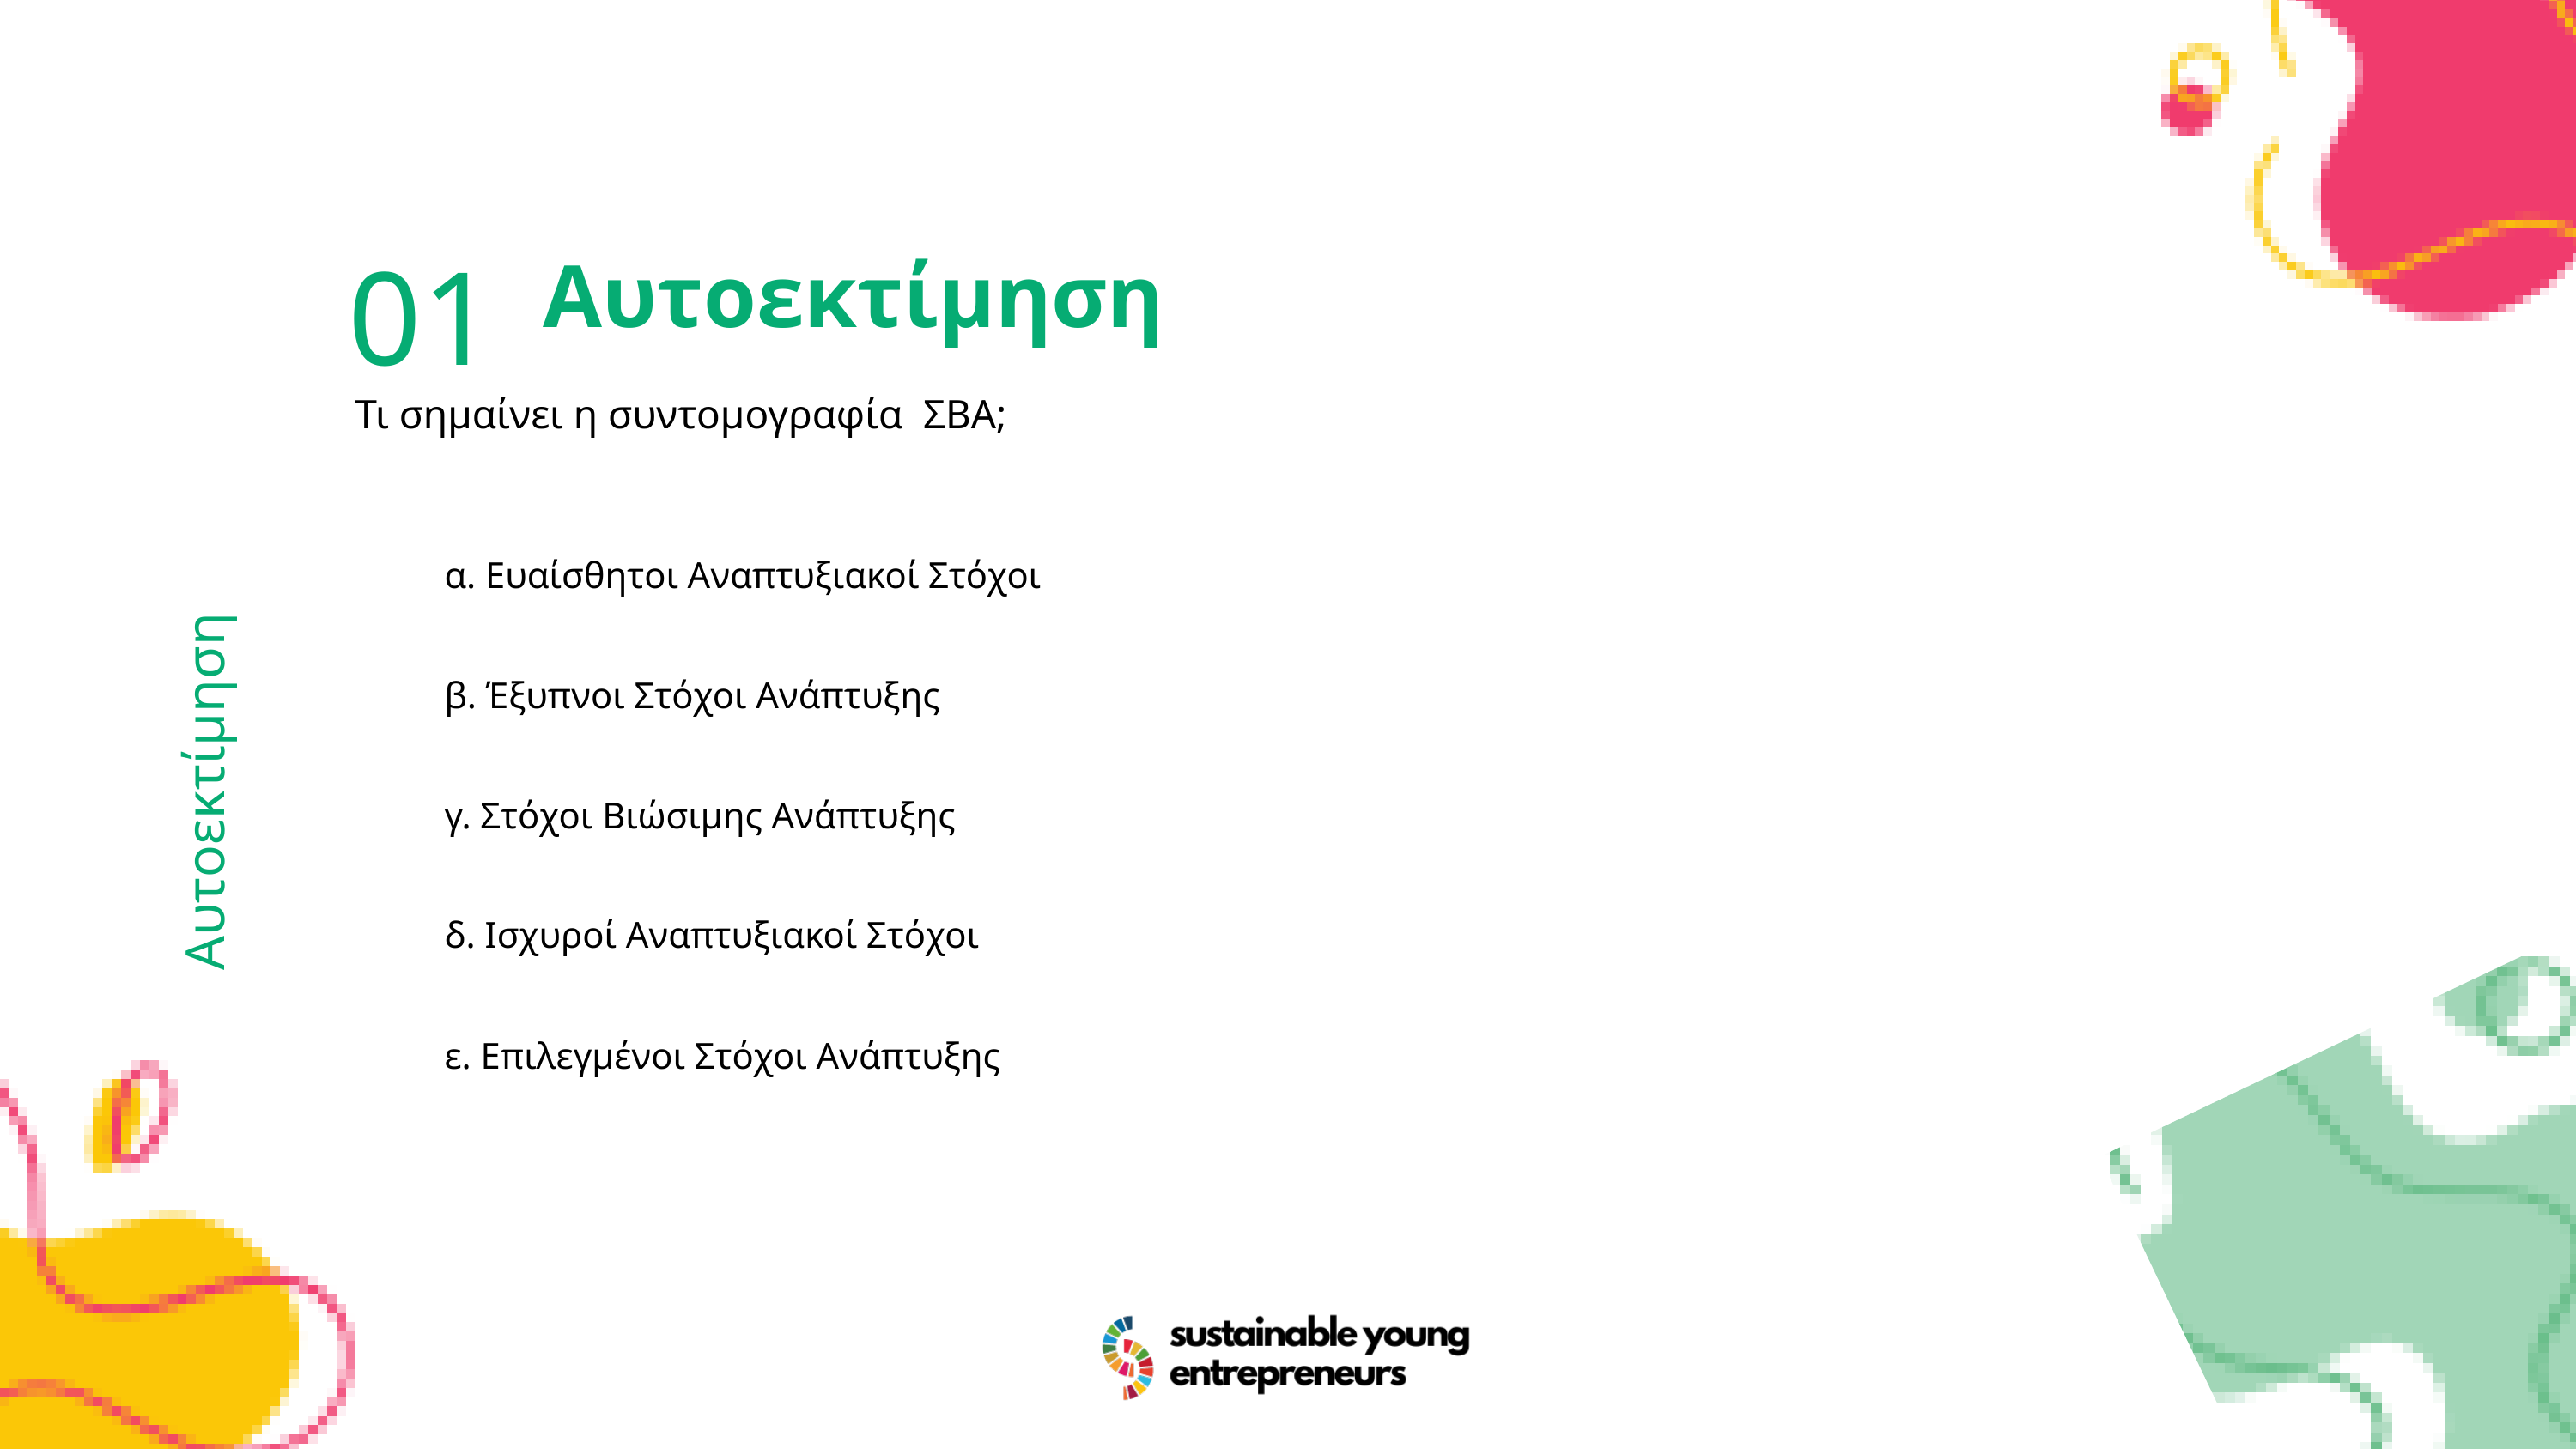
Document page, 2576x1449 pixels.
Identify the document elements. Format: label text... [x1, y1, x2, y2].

text_box Αυτοεκτίμηση [125, 451, 235, 971]
text_box α. Ευαίσθητοι Αναπτυξιακοί Στόχοι β. Έξυπνοι Στόχοι Ανάπτυξης γ. Στόχοι Βιώσιμης Ανάπτυξης δ. Ισχυροί Αναπτυξιακοί Στόχοι ε. Επιλεγμένοι Στόχοι Ανάπτυξης [429, 535, 1291, 1076]
text_box [0, 1014, 355, 1449]
text_box Τι σημαίνει η συντομογραφία ΣΒΑ; [355, 370, 1641, 437]
text_box [2099, 930, 2576, 1449]
text_box Αυτοεκτίμηση [543, 200, 1370, 345]
text_box 01 [301, 173, 544, 391]
text_box [1086, 1303, 1490, 1416]
text_box [2154, 0, 2576, 330]
